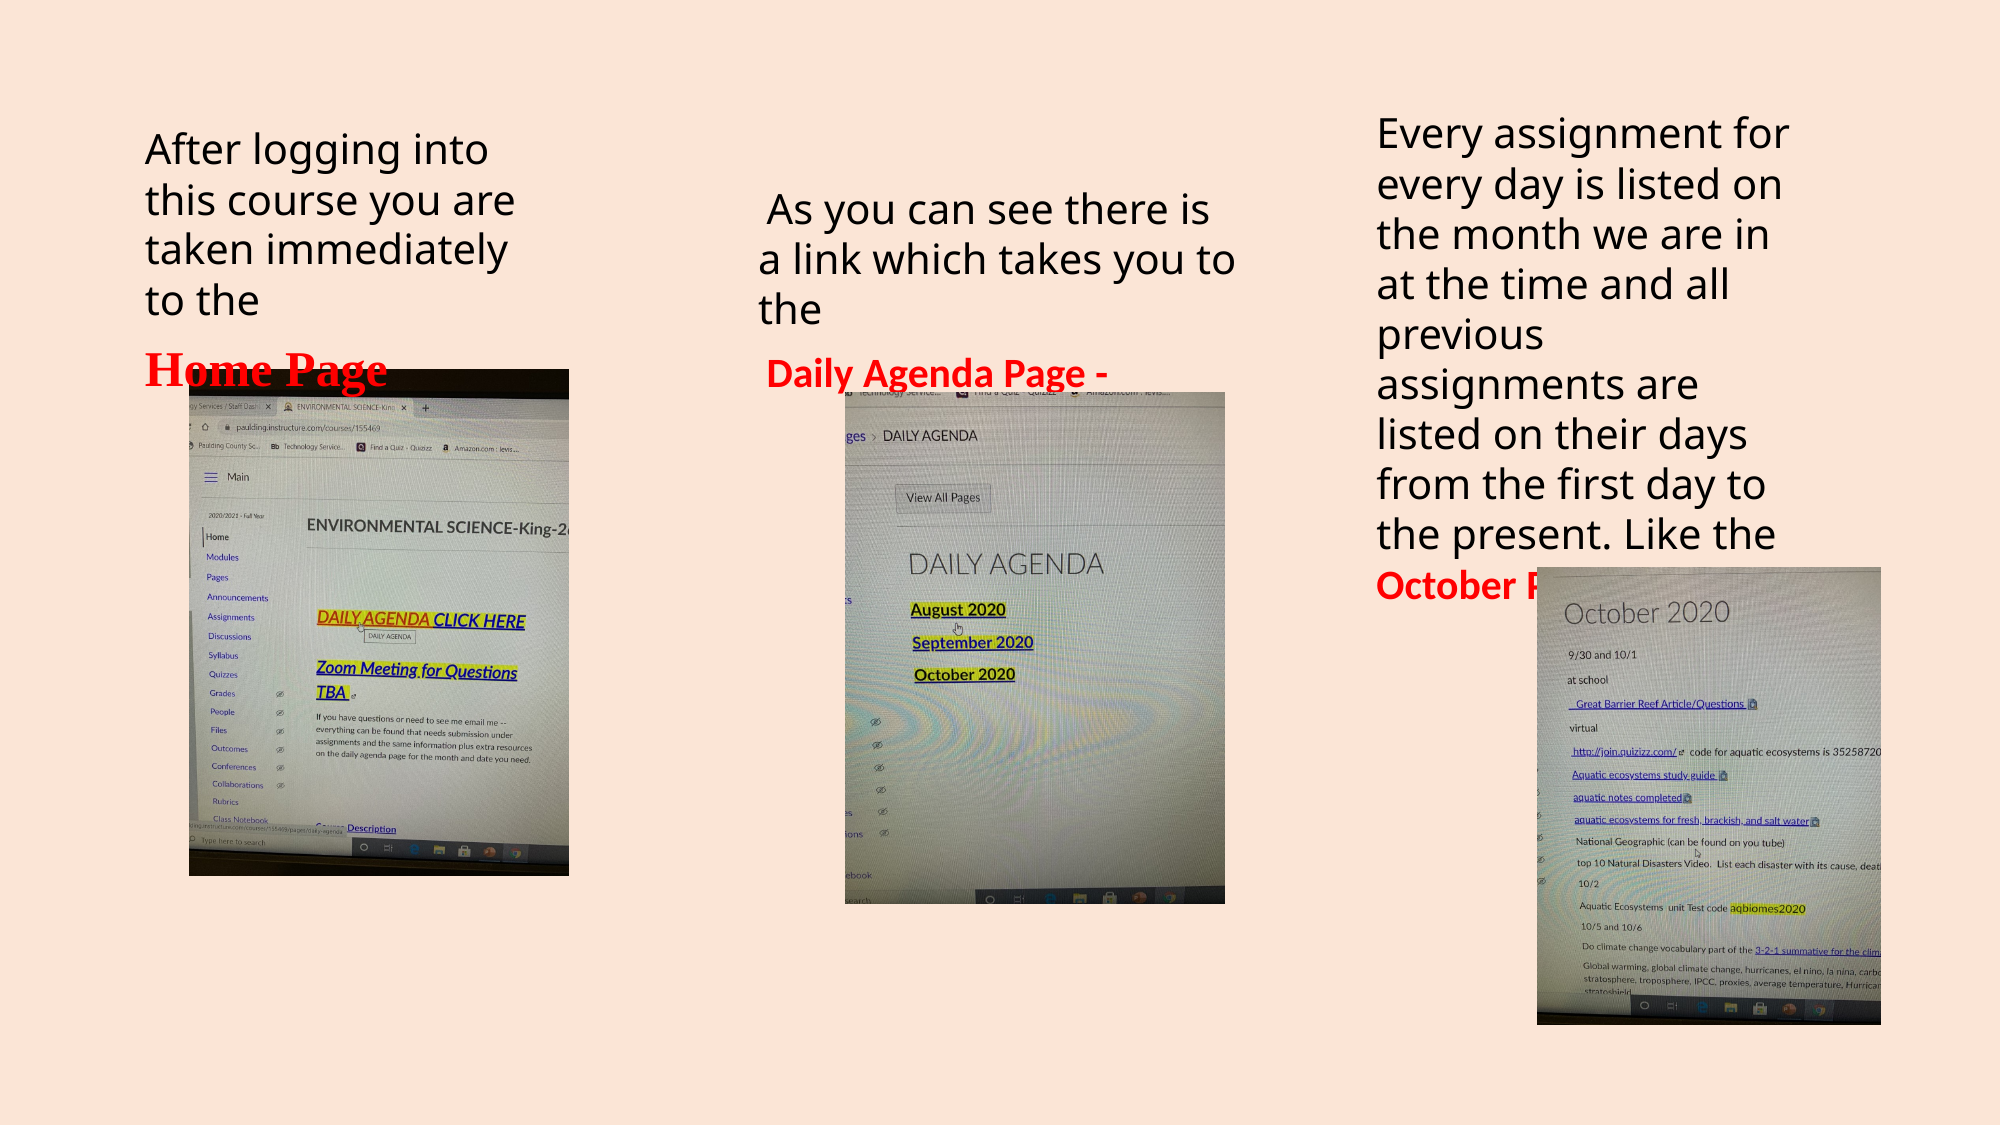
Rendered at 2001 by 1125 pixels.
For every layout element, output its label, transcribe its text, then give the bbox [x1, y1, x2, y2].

text_box As you can see there is a link which takes you to the Daily Agenda Page - [743, 175, 1257, 403]
picture [1537, 567, 1881, 1025]
text_box After logging into this course you are taken immediately to the Home Page [129, 115, 541, 461]
picture [845, 392, 1225, 904]
text_box Every assignment for every day is listed on the month we are in at the time and all previous assignments are listed on their days from the first day to the present. Like the October Page [1361, 99, 1812, 616]
picture [189, 369, 569, 876]
